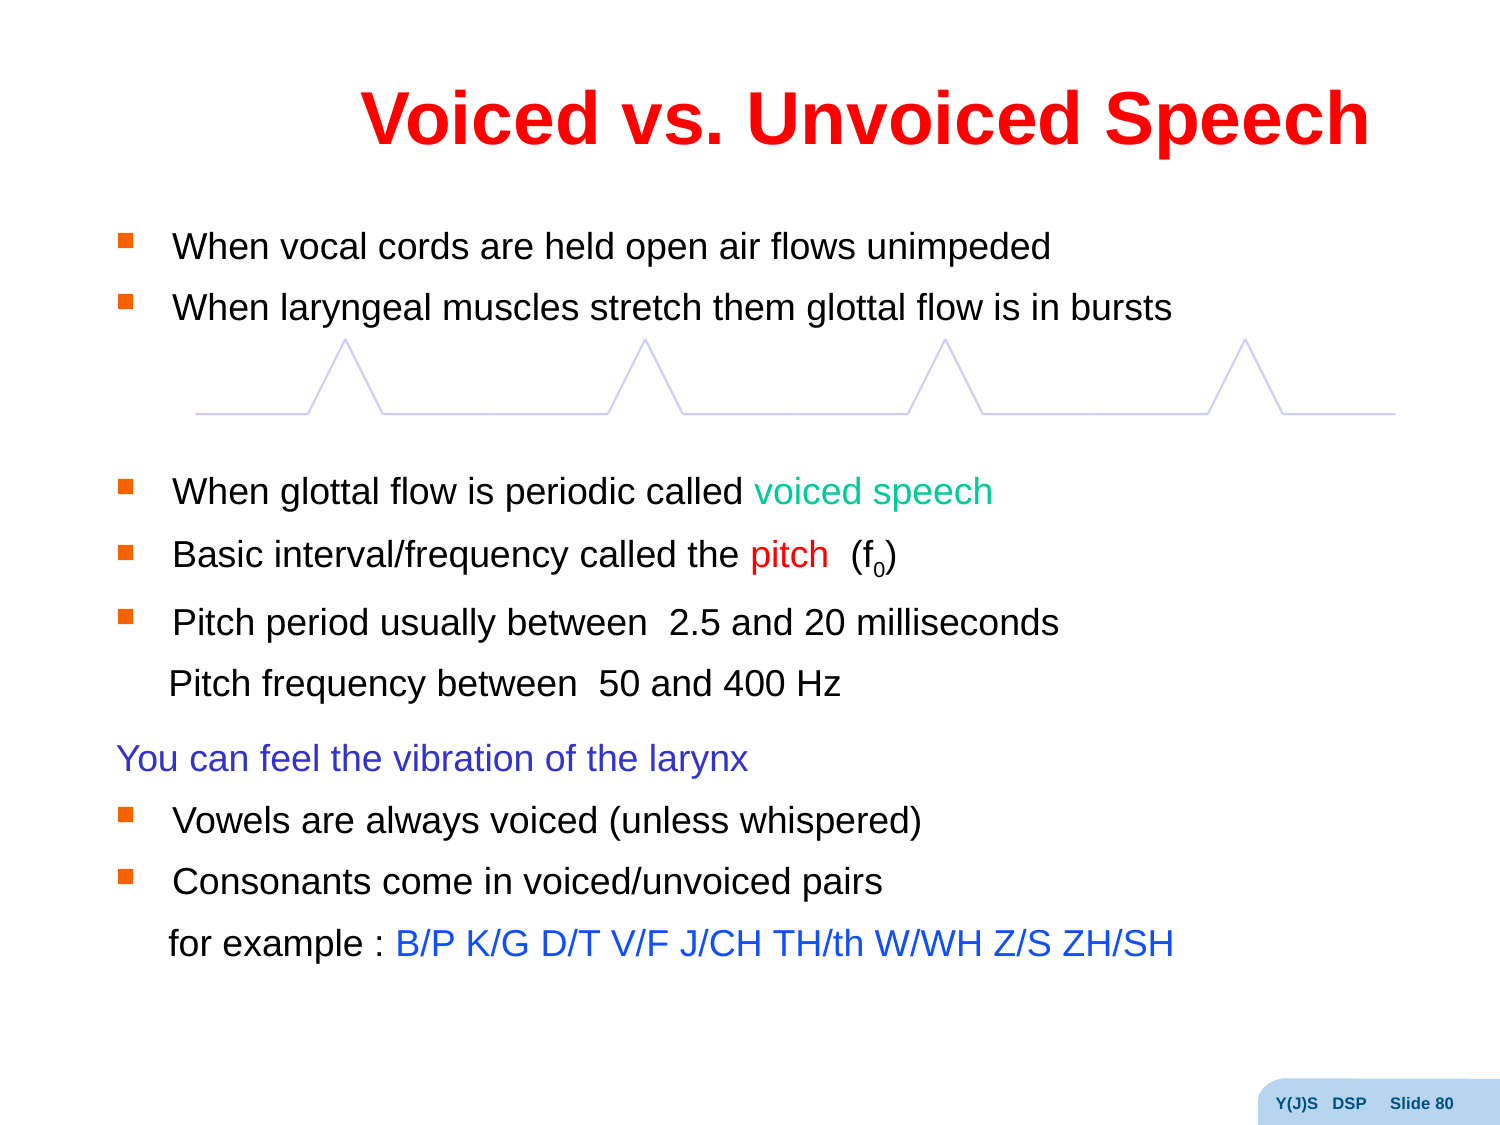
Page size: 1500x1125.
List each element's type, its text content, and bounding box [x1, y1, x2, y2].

list When vocal cords are held open air flows unimpeded When laryngeal muscles stretch them glottal flow is in bursts When glottal flow is periodic called voiced speech Basic interval/frequency called the pitch (f0) Pitch period usually between 2.5 and 20 milliseconds Pitch frequency between 50 and 400 Hz You can feel the vibration of the larynx Vowels are always voiced (unless whispered) Consonants come in voiced/unvoiced pairs for example : B/P K/G D/T V/F J/CH TH/th W/WH Z/S ZH/SH [100, 205, 1385, 1000]
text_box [194, 338, 1396, 415]
slide_number Y(J)S DSP Slide 80 [1260, 1085, 1500, 1125]
title Voiced vs. Unvoiced Speech [317, 26, 1416, 215]
